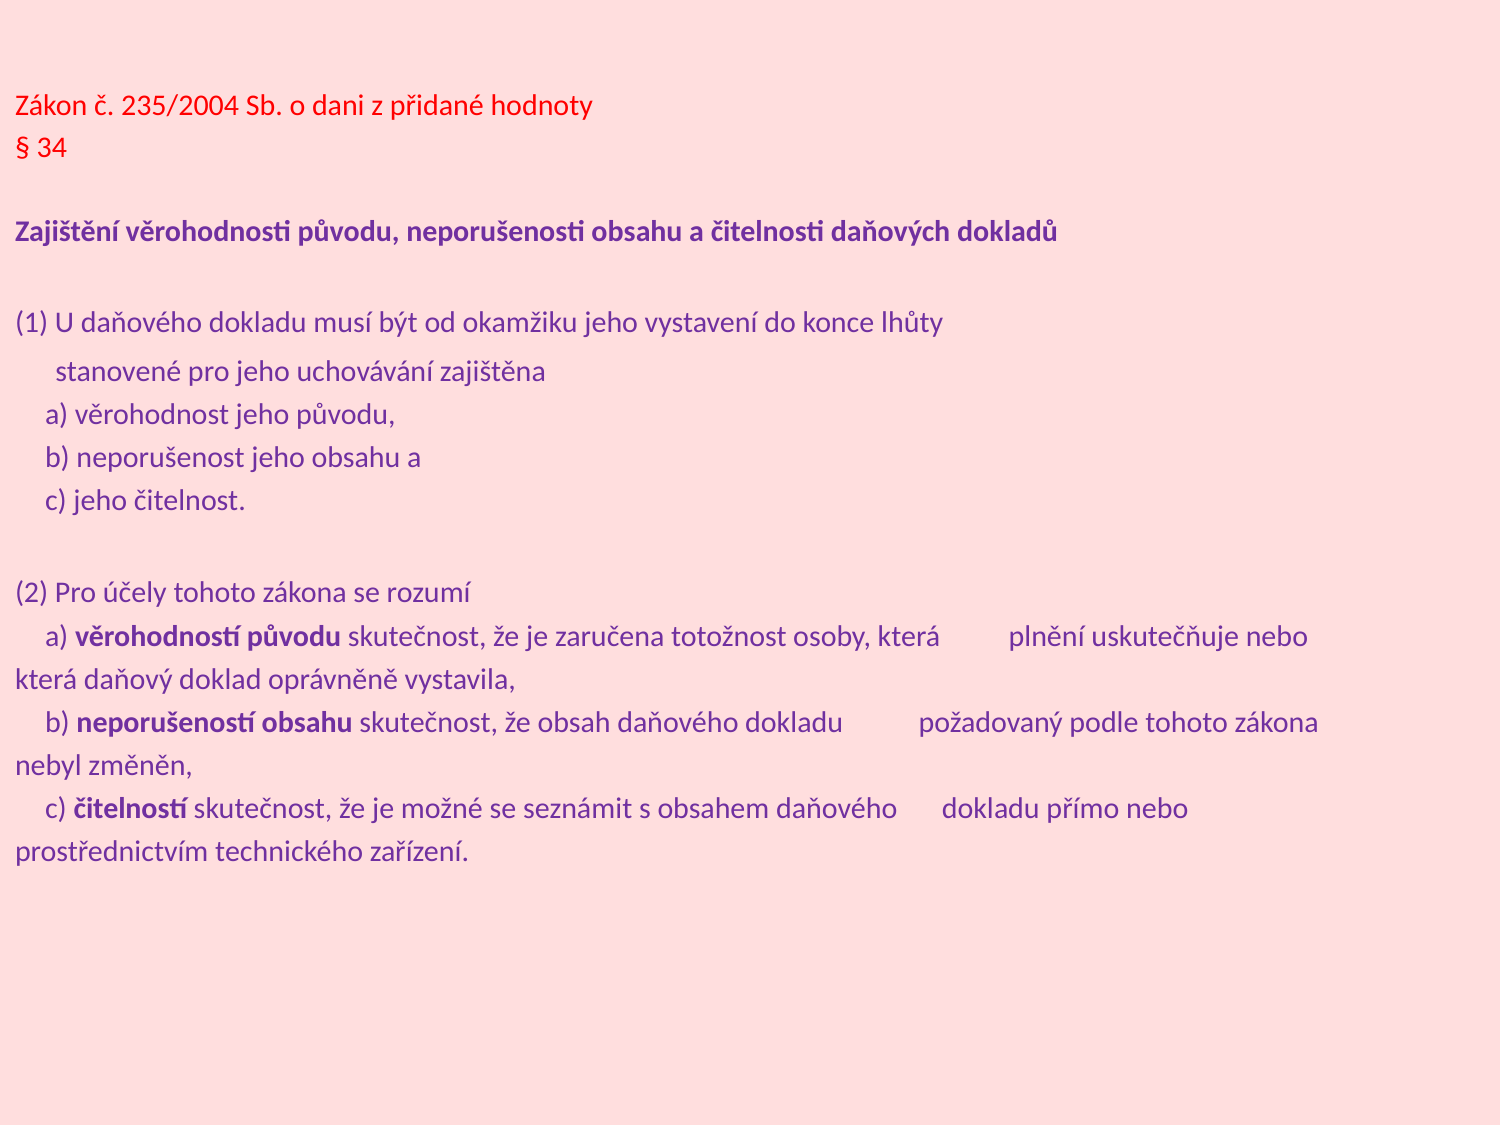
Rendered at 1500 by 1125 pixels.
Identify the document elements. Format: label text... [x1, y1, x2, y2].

list Zákon č. 235/2004 Sb. o dani z přidané hodnoty § 34 Zajištění věrohodnosti původu, neporušenosti obsahu a čitelnosti daňových dokladů (1) U daňového dokladu musí být od okamžiku jeho vystavení do konce lhůty stanovené pro jeho uchovávání zajištěna a) věrohodnost jeho původu, b) neporušenost jeho obsahu a c) jeho čitelnost. (2) Pro účely tohoto zákona se rozumí a) věrohodností původu skutečnost, že je zaručena totožnost osoby, která plnění uskutečňuje nebo která daňový doklad oprávněně vystavila, b) neporušeností obsahu skutečnost, že obsah daňového dokladu požadovaný podle tohoto zákona nebyl změněn, c) čitelností skutečnost, že je možné se seznámit s obsahem daňového dokladu přímo nebo prostřednictvím technického zařízení. [0, 78, 1350, 1005]
